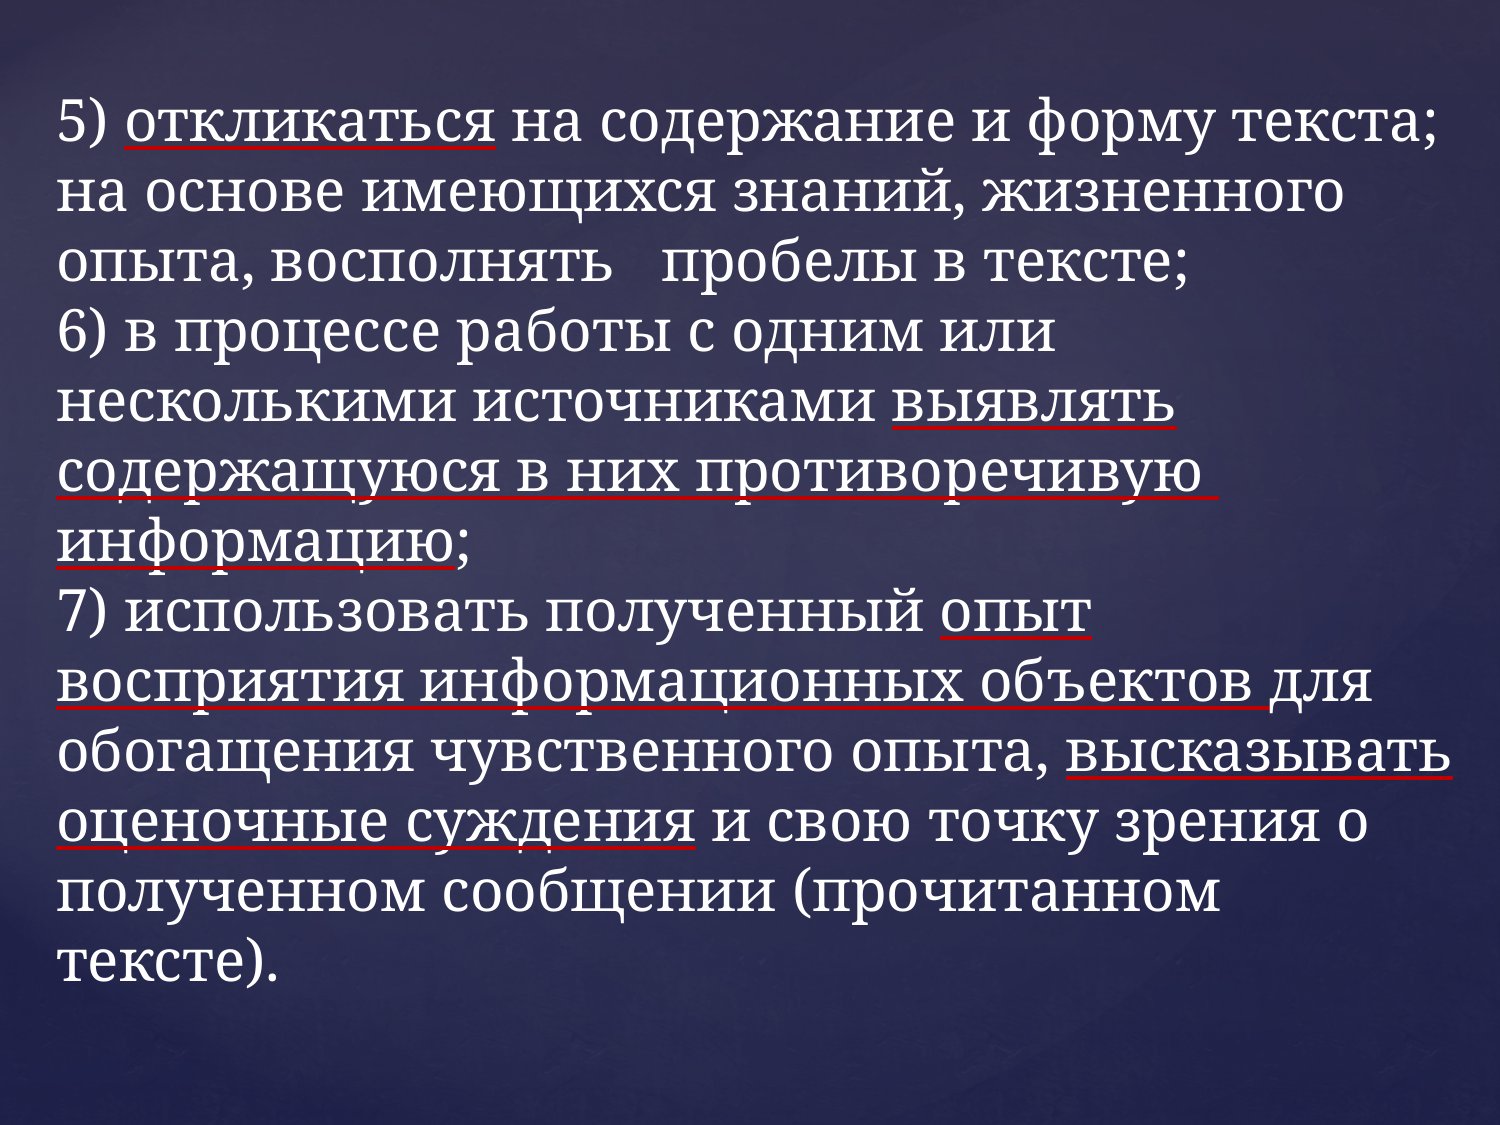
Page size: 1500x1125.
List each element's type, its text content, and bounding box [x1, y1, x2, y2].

title 5) откликаться на содержание и форму текста; на основе имеющихся знаний, жизненного опыта, восполнять пробелы в тексте; 6) в процессе работы с одним или несколькими источниками выявлять содержащуюся в них противоречивую информацию; 7) использовать полученный опыт восприятия информационных объектов для обогащения чувственного опыта, высказывать оценочные суждения и свою точку зрения о полученном сообщении (прочитанном тексте). [41, 90, 1471, 1071]
